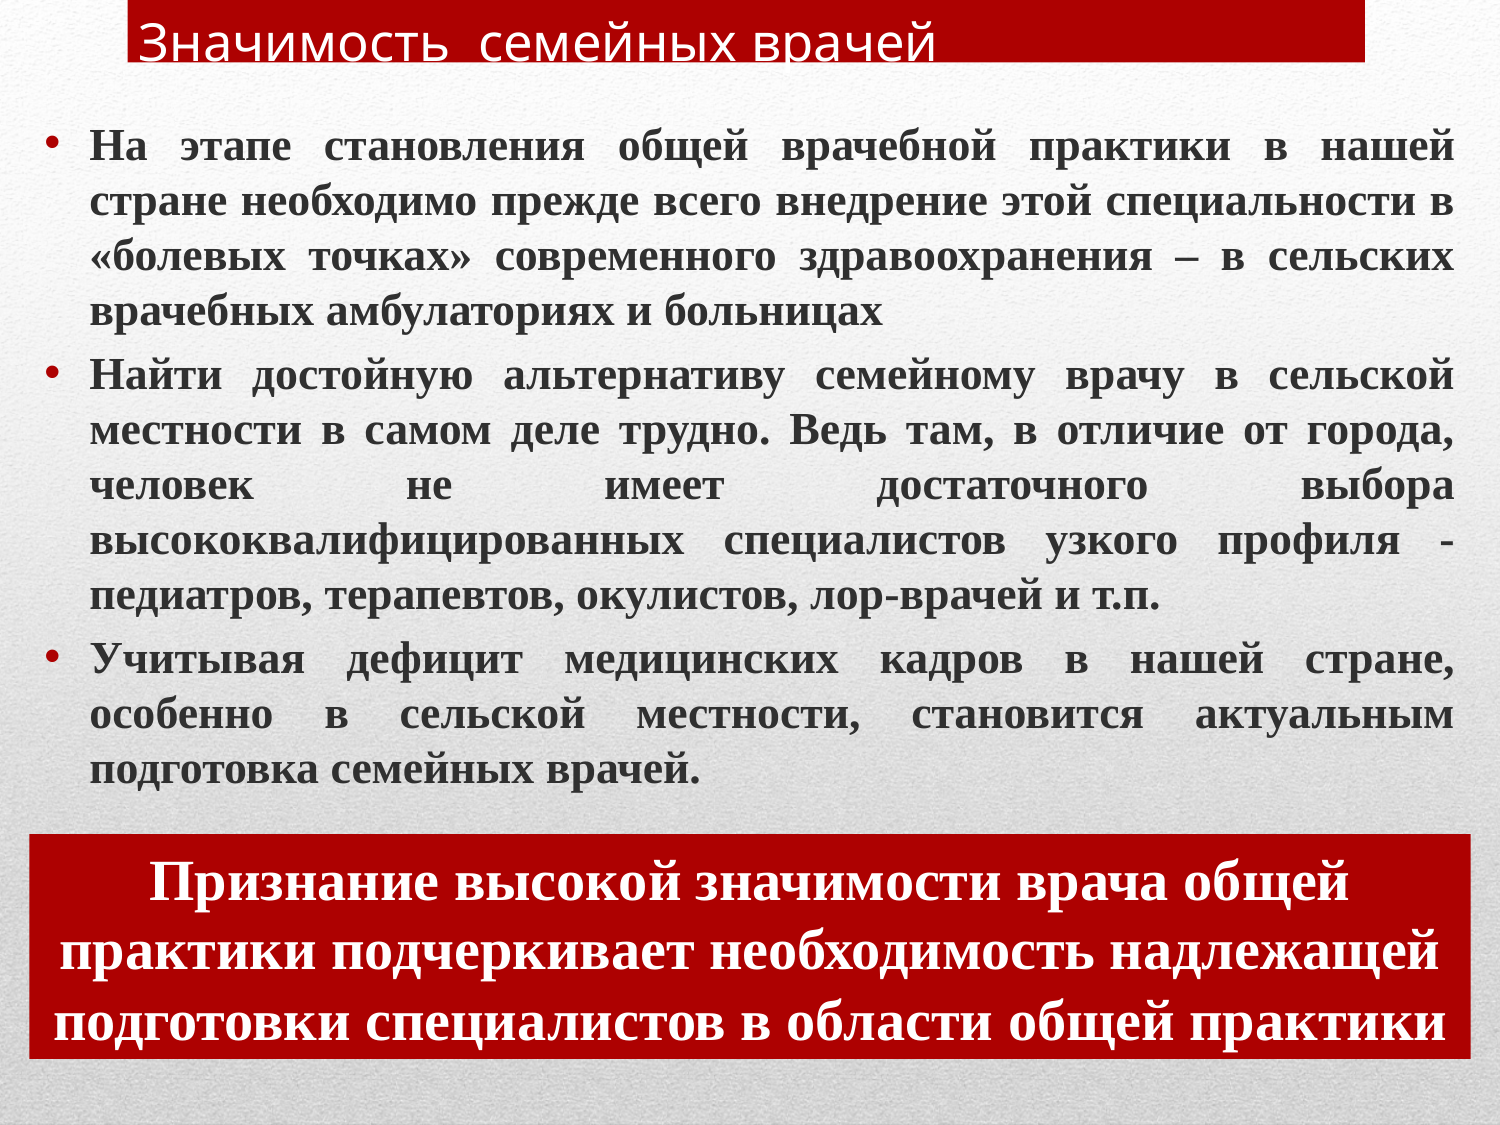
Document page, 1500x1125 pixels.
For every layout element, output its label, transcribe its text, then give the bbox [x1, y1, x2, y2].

list На этапе становления общей врачебной практики в нашей стране необходимо прежде всего внедрение этой специальности в «болевых точках» современного здравоохранения – в сельских врачебных амбулаториях и больницах Найти достойную альтернативу семейному врачу в сельской местности в самом деле трудно. Ведь там, в отличие от города, человек не имеет достаточного выбора высококвалифицированных специалистов узкого профиля - педиатров, терапевтов, окулистов, лор-врачей и т.п. Учитывая дефицит медицинских кадров в нашей стране, особенно в сельской местности, становится актуальным подготовка семейных врачей. [29, 90, 1471, 834]
title Значимость семейных врачей [123, 0, 1175, 80]
text_box Признание высокой значимости врача общей практики подчеркивает необходимость надлежащей подготовки специалистов в области общей практики [29, 834, 1471, 1059]
